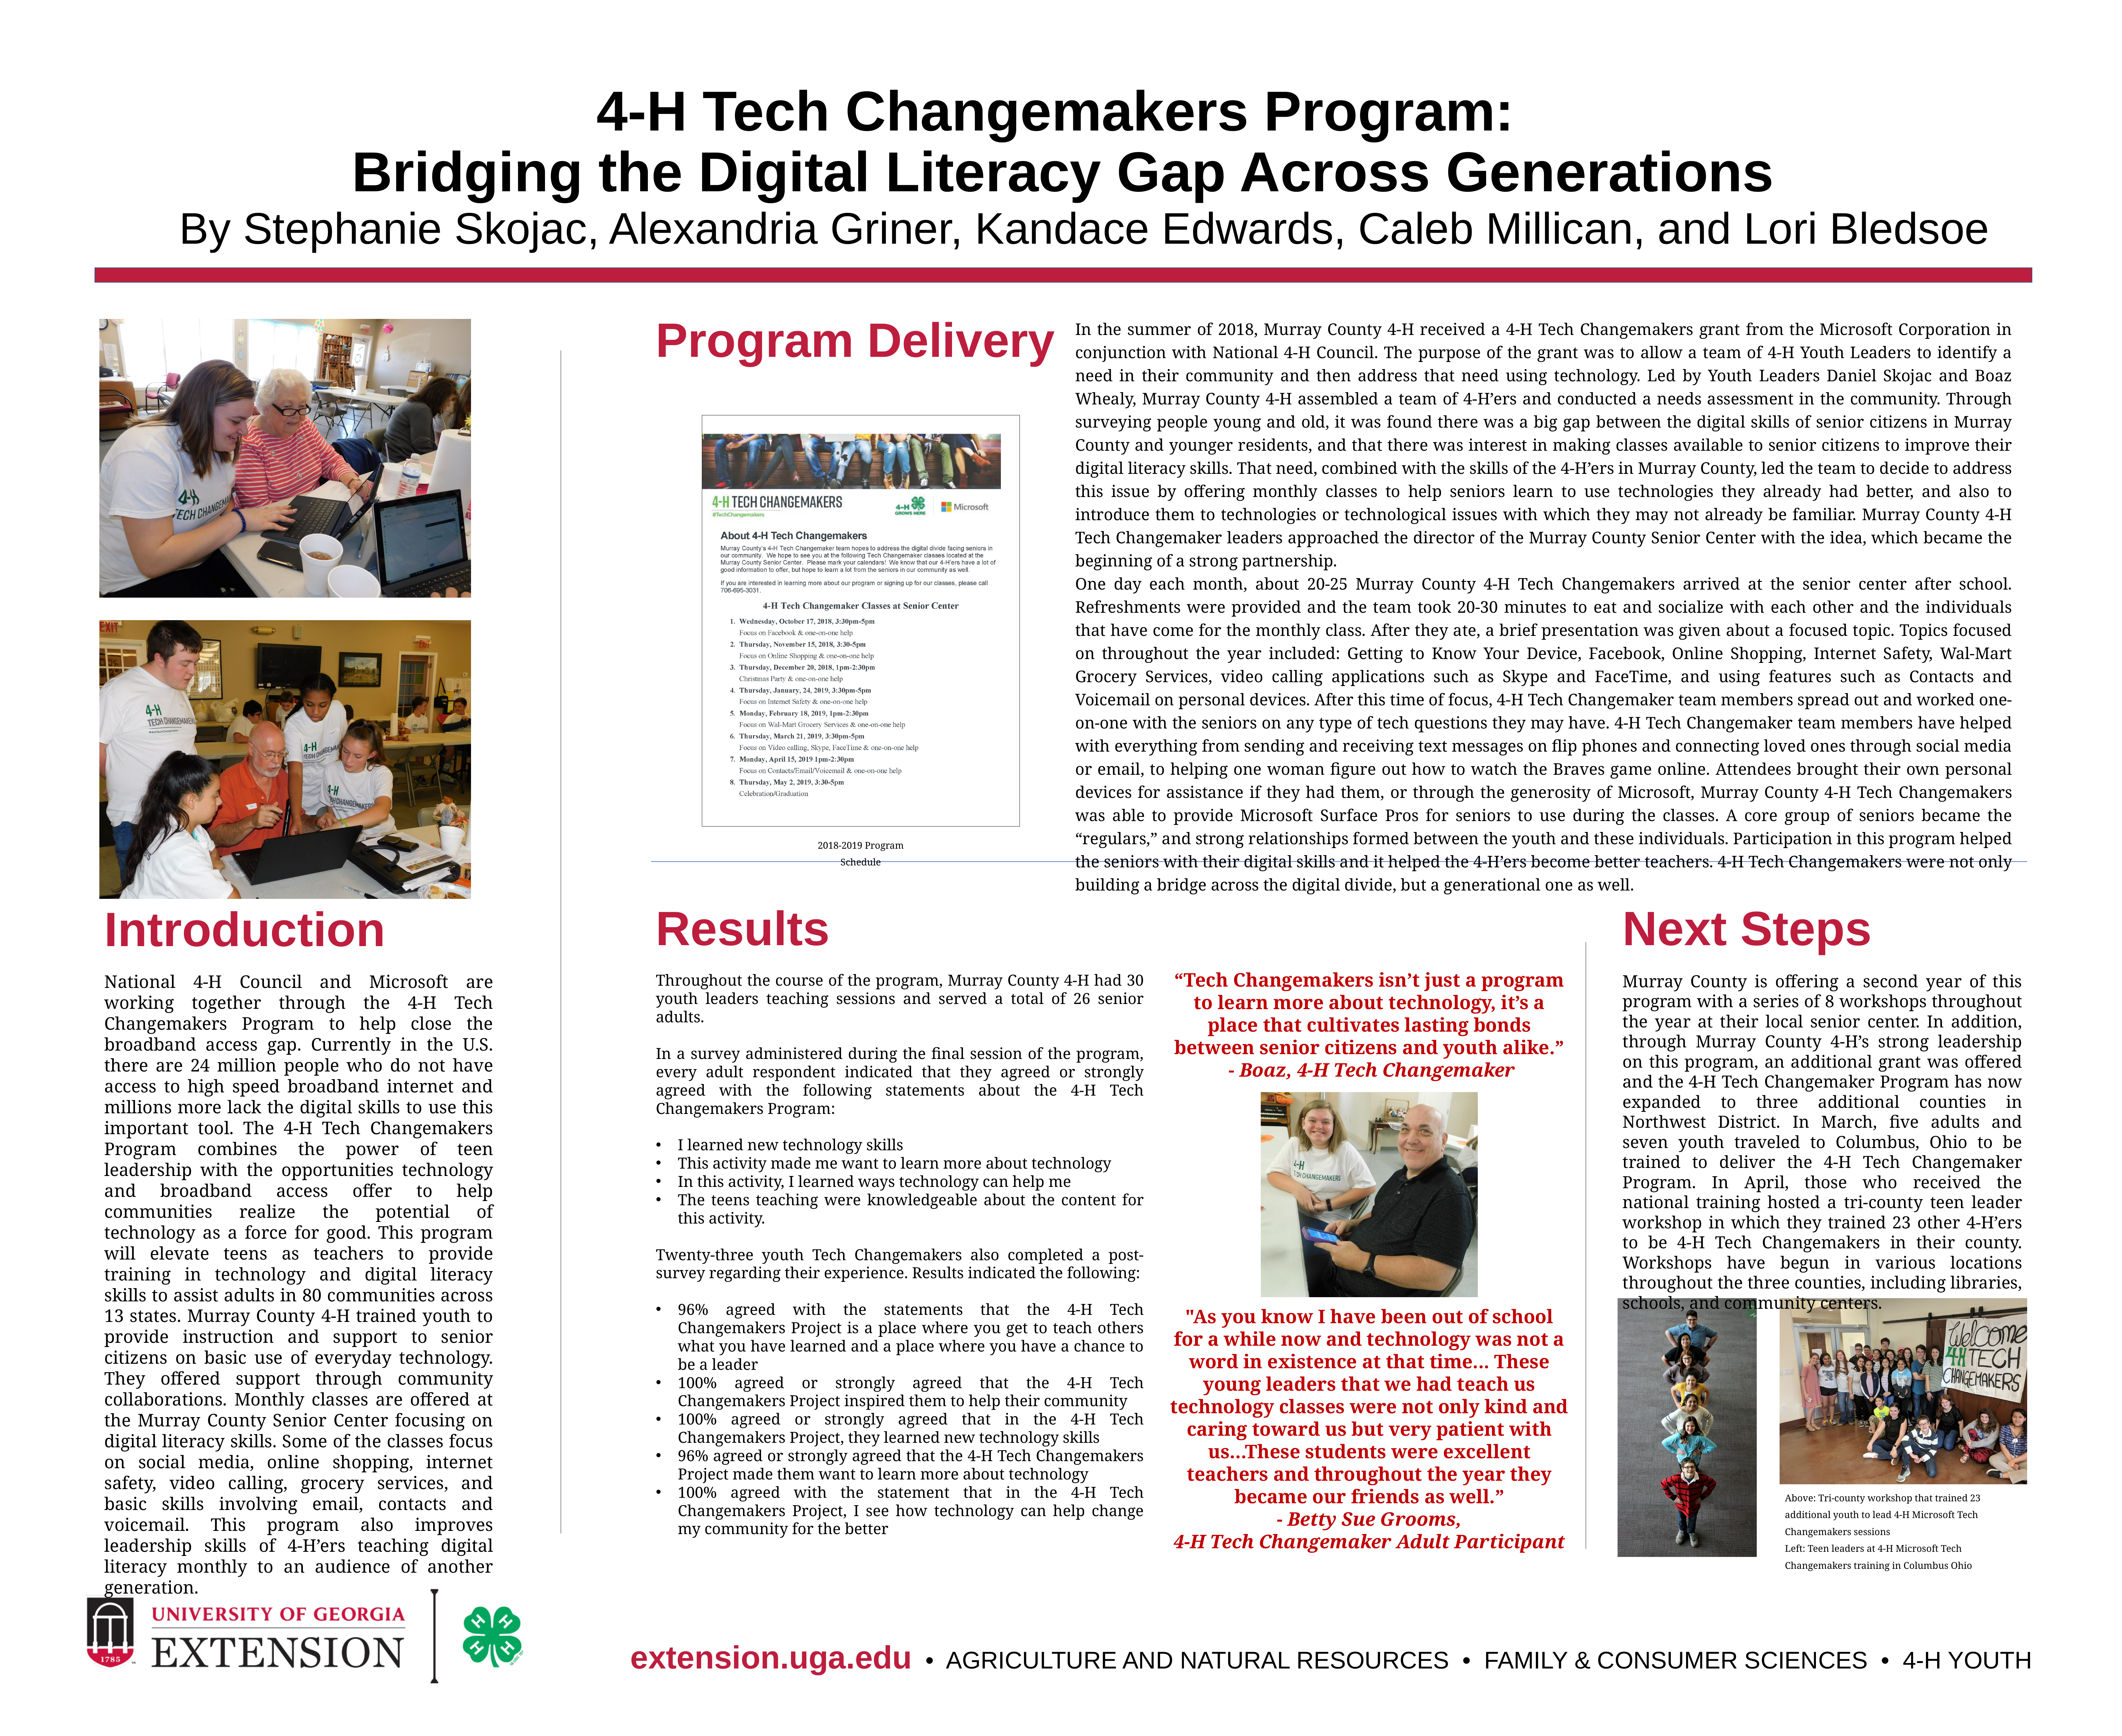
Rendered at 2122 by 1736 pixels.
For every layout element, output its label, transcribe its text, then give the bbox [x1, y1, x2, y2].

text_box By Stephanie Skojac, Alexandria Griner, Kandace Edwards, Caleb Millican, and Lori Bledsoe [157, 197, 2014, 255]
title Program Delivery [651, 313, 1070, 443]
text_box "As you know I have been out of school for a while now and technology was not a word in existence at that time... These young leaders that we had teach us technology classes were not only kind and caring toward us but very patient with us…These students were excellent teachers and throughout the year they became our friends as well.” - Betty Sue Grooms, 4-H Tech Changemaker Adult Participant [1164, 1302, 1574, 1555]
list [1618, 1298, 1757, 1557]
text_box “Tech Changemakers isn’t just a program to learn more about technology, it’s a place that cultivates lasting bonds between senior citizens and youth alike.” - Boaz, 4-H Tech Changemaker [1164, 965, 1574, 1083]
text_box Above: Tri-county workshop that trained 23 additional youth to lead 4-H Microsoft Tech Changemakers sessions Left: Teen leaders at 4-H Microsoft Tech Changemakers training in Columbus Ohio [1780, 1484, 2027, 1573]
picture [1261, 1092, 1478, 1297]
picture [702, 415, 1020, 827]
list Murray County is offering a second year of this program with a series of 8 workshops throughout the year at their local senior center. In addition, through Murray County 4-H’s strong leadership on this program, an additional grant was offered and the 4-H Tech Changemaker Program has now expanded to three additional counties in Northwest District. In March, five adults and seven youth traveled to Columbus, Ohio to be trained to deliver the 4-H Tech Changemaker Program. In April, those who received the national training hosted a tri-county teen leader workshop in which they trained 23 other 4-H’ers to be 4-H Tech Changemakers in their county. Workshops have begun in various locations throughout the three counties, including libraries, schools, and community centers. [1618, 968, 2027, 1200]
text_box In the summer of 2018, Murray County 4-H received a 4-H Tech Changemakers grant from the Microsoft Corporation in conjunction with National 4-H Council. The purpose of the grant was to allow a team of 4-H Youth Leaders to identify a need in their community and then address that need using technology. Led by Youth Leaders Daniel Skojac and Boaz Whealy, Murray County 4-H assembled a team of 4-H’ers and conducted a needs assessment in the community. Through surveying people young and old, it was found there was a big gap between the digital skills of senior citizens in Murray County and younger residents, and that there was interest in making classes available to senior citizens to improve their digital literacy skills. That need, combined with the skills of the 4-H’ers in Murray County, led the team to decide to address this issue by offering monthly classes to help seniors learn to use technologies they already had better, and also to introduce them to technologies or technological issues with which they may not already be familiar. Murray County 4-H Tech Changemaker leaders approached the director of the Murray County Senior Center with the idea, which became the beginning of a strong partnership. One day each month, about 20-25 Murray County 4-H Tech Changemakers arrived at the senior center after school. Refreshments were provided and the team took 20-30 minutes to eat and socialize with each other and the individuals that have come for the monthly class. After they ate, a brief presentation was given about a focused topic. Topics focused on throughout the year included: Getting to Know Your Device, Facebook, Online Shopping, Internet Safety, Wal-Mart Grocery Services, video calling applications such as Skype and FaceTime, and using features such as Contacts and Voicemail on personal devices. After this time of focus, 4-H Tech Changemaker team members spread out and worked one-on-one with the seniors on any type of tech questions they may have. 4-H Tech Changemaker team members have helped with everything from sending and receiving text messages on flip phones and connecting loved ones through social media or email, to helping one woman figure out how to watch the Braves game online. Attendees brought their own personal devices for assistance if they had them, or through the generosity of Microsoft, Murray County 4-H Tech Changemakers was able to provide Microsoft Surface Pros for seniors to use during the classes. A core group of seniors became the “regulars,” and strong relationships formed between the youth and these individuals. Participation in this program helped the seniors with their digital skills and it helped the 4-H’ers become better teachers. 4-H Tech Changemakers were not only building a bridge across the digital divide, but a generational one as well. [1070, 313, 2018, 791]
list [99, 319, 471, 598]
list Results [651, 901, 1519, 997]
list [99, 620, 471, 899]
list Next Steps [1618, 901, 1943, 968]
list Introduction [99, 902, 498, 1013]
list Throughout the course of the program, Murray County 4-H had 30 youth leaders teaching sessions and served a total of 26 senior adults. In a survey administered during the final session of the program, every adult respondent indicated that they agreed or strongly agreed with the following statements about the 4-H Tech Changemakers Program: I learned new technology skills This activity made me want to learn more about technology In this activity, I learned ways technology can help me The teens teaching were knowledgeable about the content for this activity. Twenty-three youth Tech Changemakers also completed a post-survey regarding their experience. Results indicated the following: 96% agreed with the statements that the 4-H Tech Changemakers Project is a place where you get to teach others what you have learned and a place where you have a chance to be a leader 100% agreed or strongly agreed that the 4-H Tech Changemakers Project inspired them to help their community 100% agreed or strongly agreed that in the 4-H Tech Changemakers Project, they learned new technology skills 96% agreed or strongly agreed that the 4-H Tech Changemakers Project made them want to learn more about technology 100% agreed with the statement that in the 4-H Tech Changemakers Project, I see how technology can help change my community for the better [651, 997, 1149, 1540]
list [1780, 1298, 2027, 1484]
text_box 2018-2019 Program Schedule [793, 831, 929, 870]
list National 4-H Council and Microsoft are working together through the 4-H Tech Changemakers Program to help close the broadband access gap. Currently in the U.S. there are 24 million people who do not have access to high speed broadband internet and millions more lack the digital skills to use this important tool. The 4-H Tech Changemakers Program combines the power of teen leadership with the opportunities technology and broadband access offer to help communities realize the potential of technology as a force for good. This program will elevate teens as teachers to provide training in technology and digital literacy skills to assist adults in 80 communities across 13 states. Murray County 4-H trained youth to provide instruction and support to senior citizens on basic use of everyday technology. They offered support through community collaborations. Monthly classes are offered at the Murray County Senior Center focusing on digital literacy skills. Some of the classes focus on social media, online shopping, internet safety, video calling, grocery services, and basic skills involving email, contacts and voicemail. This program also improves leadership skills of 4-H’ers teaching digital literacy monthly to an audience of another generation. [99, 1013, 498, 1543]
